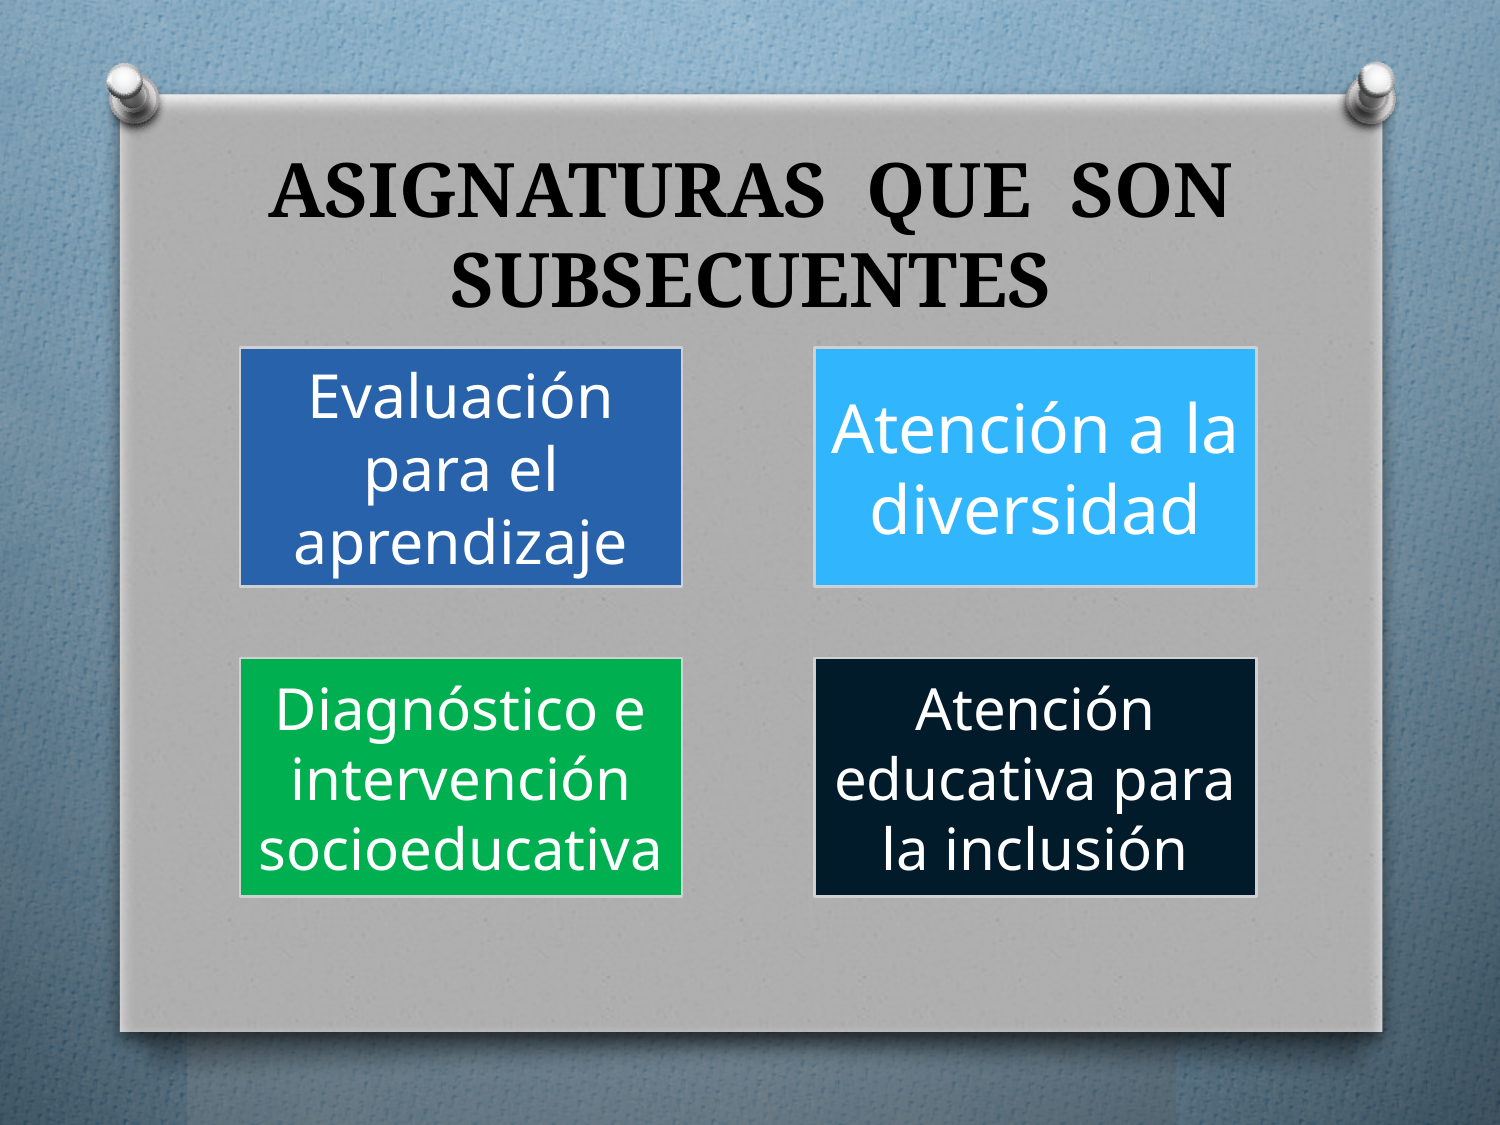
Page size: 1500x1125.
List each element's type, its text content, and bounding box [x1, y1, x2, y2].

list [239, 347, 1257, 939]
picture [1317, 35, 1439, 156]
title ASIGNATURAS QUE SON SUBSECUENTES [179, 134, 1323, 332]
picture [75, 29, 198, 153]
